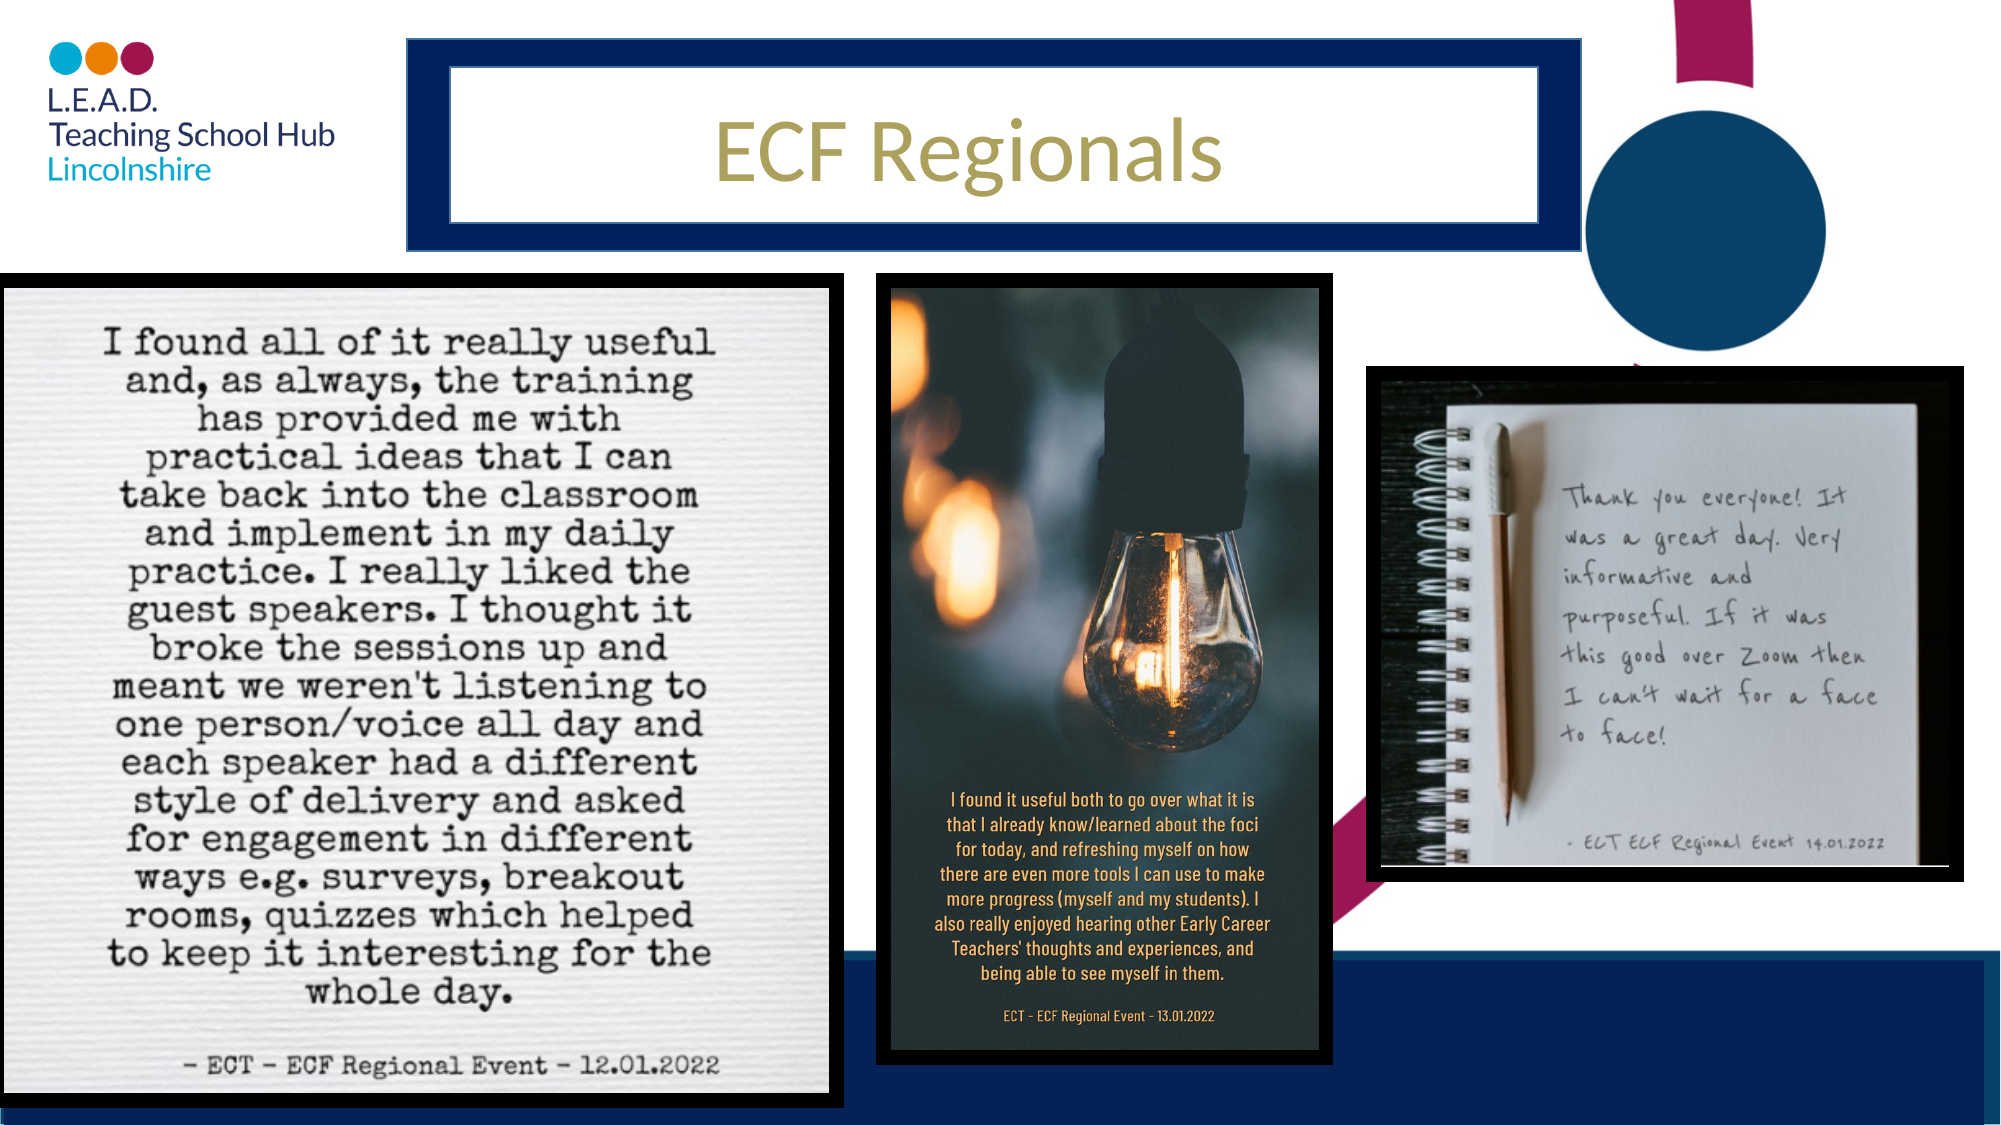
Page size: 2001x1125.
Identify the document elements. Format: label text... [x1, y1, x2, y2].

text_box [406, 38, 1582, 252]
text_box ECF Regionals [449, 66, 1539, 224]
picture [890, 287, 1319, 1051]
picture [3, 287, 829, 1094]
picture [0, 0, 2001, 1125]
text_box [3, 959, 1985, 1125]
